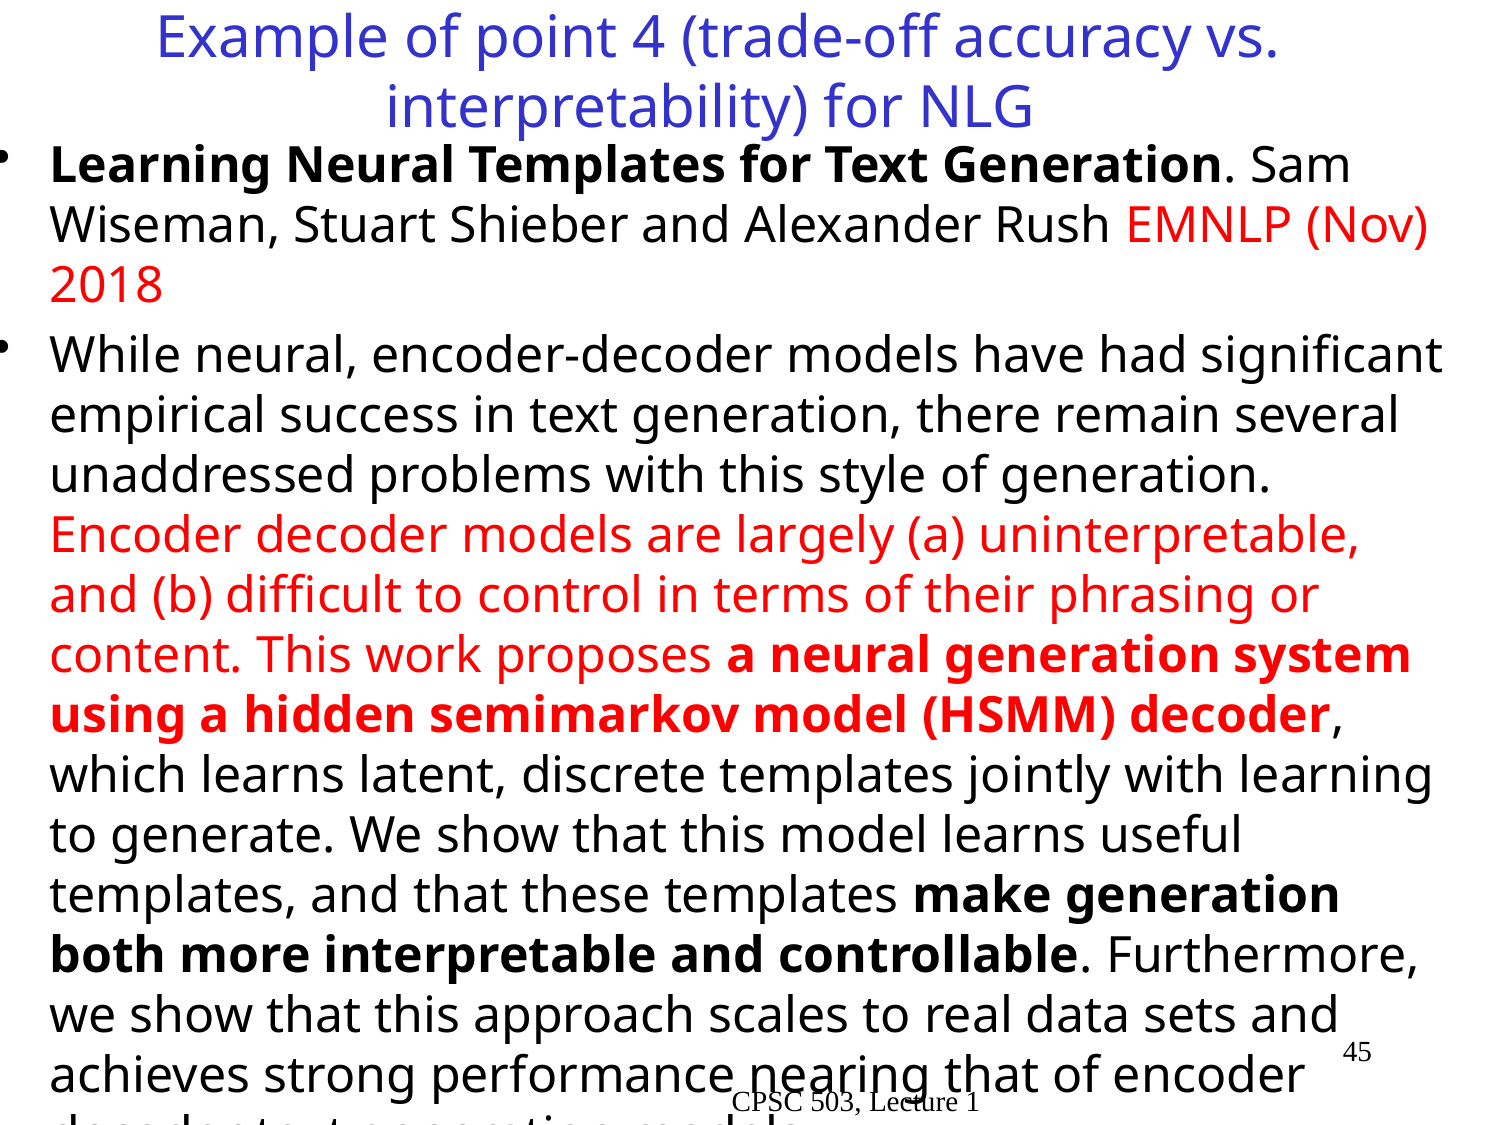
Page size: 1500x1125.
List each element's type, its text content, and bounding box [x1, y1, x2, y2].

list Learning Neural Templates for Text Generation. Sam Wiseman, Stuart Shieber and Alexander Rush EMNLP (Nov) 2018 While neural, encoder-decoder models have had significant empirical success in text generation, there remain several unaddressed problems with this style of generation. Encoder decoder models are largely (a) uninterpretable, and (b) difficult to control in terms of their phrasing or content. This work proposes a neural generation system using a hidden semimarkov model (HSMM) decoder, which learns latent, discrete templates jointly with learning to generate. We show that this model learns useful templates, and that these templates make generation both more interpretable and controllable. Furthermore, we show that this approach scales to real data sets and achieves strong performance nearing that of encoder decoder text generation models. [0, 124, 1479, 801]
title Example of point 4 (trade-off accuracy vs. interpretability) for NLG [17, 0, 1419, 124]
slide_number 45 [1074, 1024, 1388, 1101]
footer CPSC 503, Lecture 1 [599, 1074, 1113, 1125]
